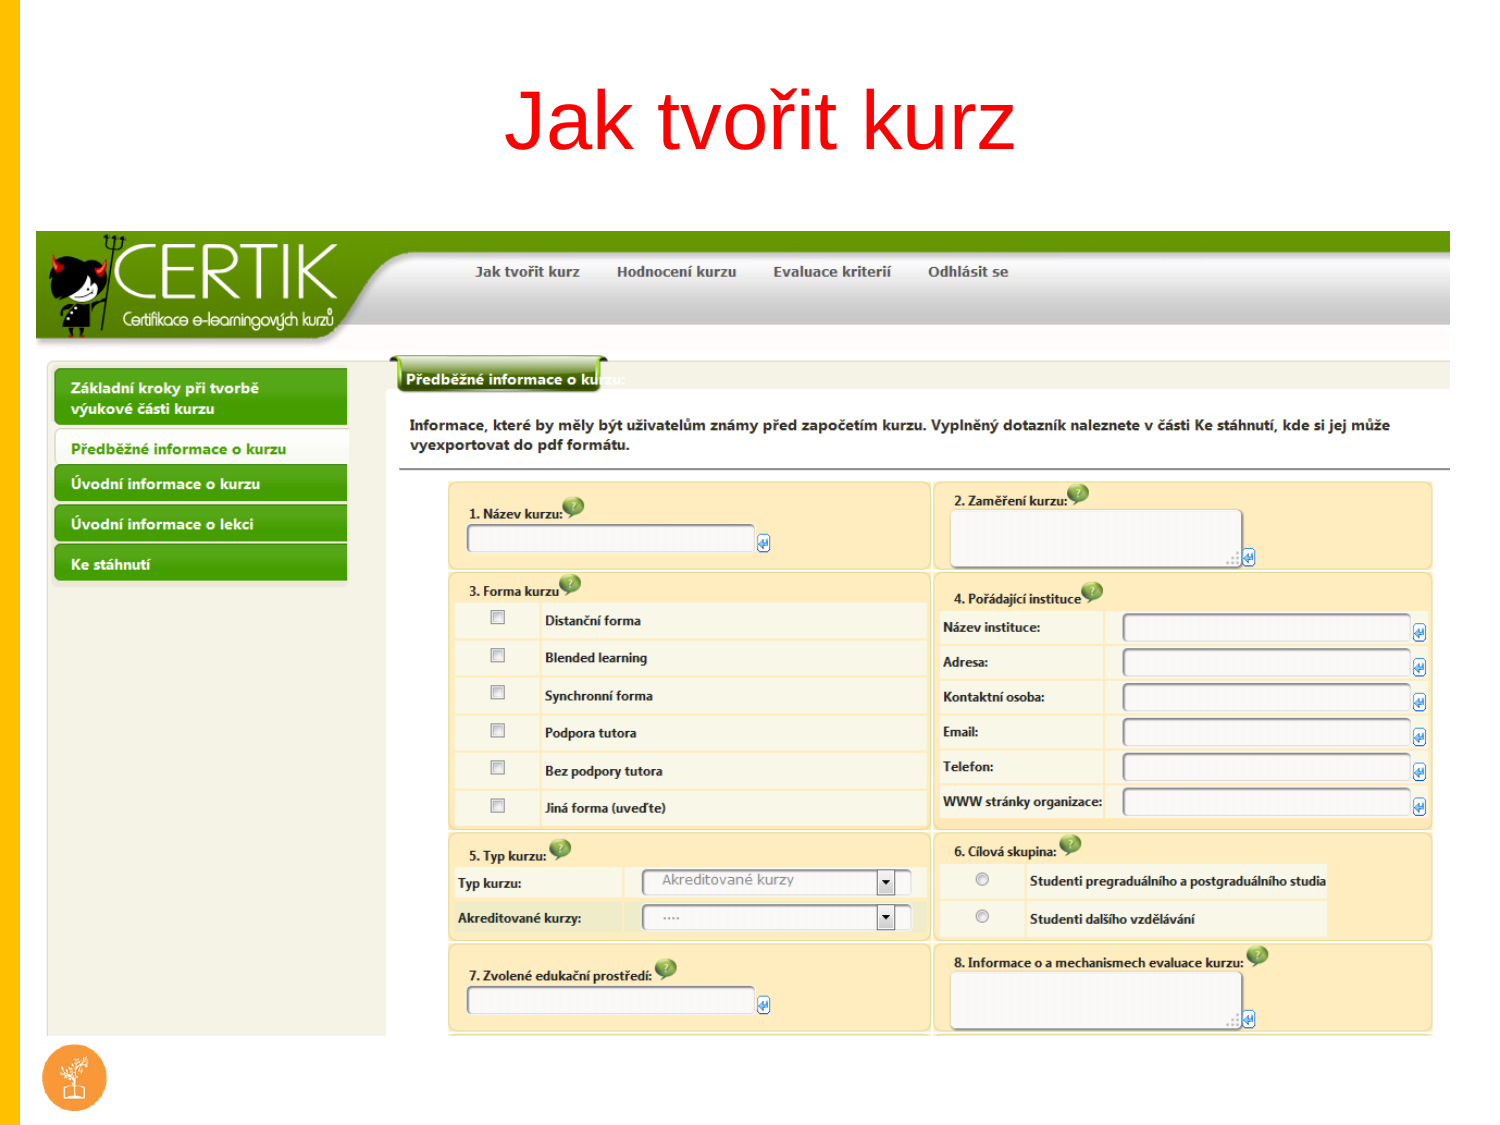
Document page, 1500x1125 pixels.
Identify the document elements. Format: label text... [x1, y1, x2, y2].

text_box [0, 0, 20, 1125]
text_box Jak tvořit kurz [147, 0, 1376, 230]
picture [36, 231, 1450, 1036]
picture [41, 1042, 110, 1114]
